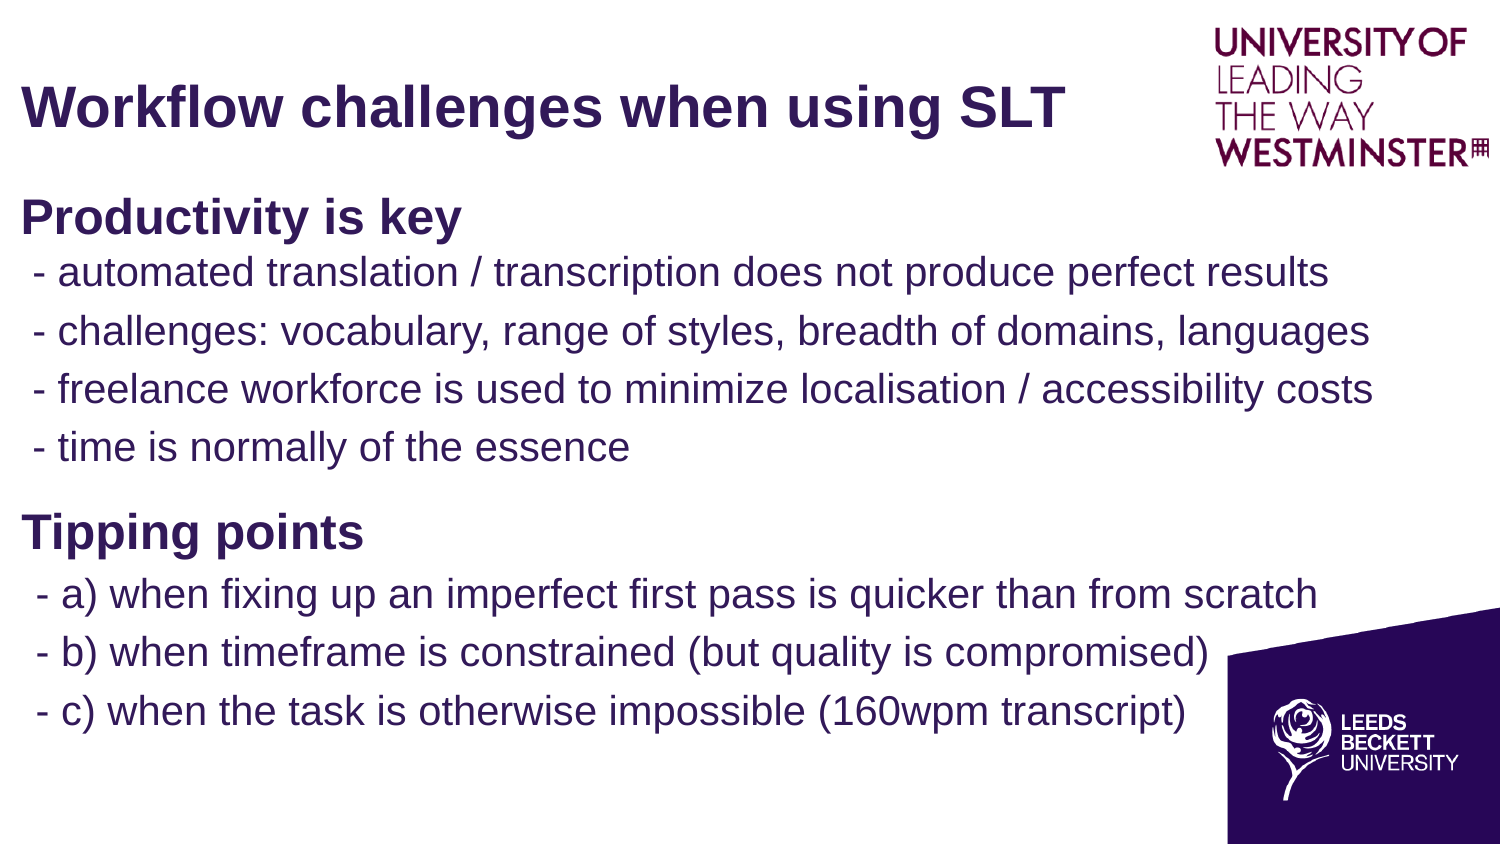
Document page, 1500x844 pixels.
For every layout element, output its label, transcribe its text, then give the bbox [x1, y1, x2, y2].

list - automated translation / transcription does not produce perfect results - challenges: vocabulary, range of styles, breadth of domains, languages - freelance workforce is used to minimize localisation / accessibility costs - time is normally of the essence [6, 237, 1459, 482]
picture [0, 0, 1500, 844]
list Productivity is key [5, 176, 1376, 239]
text_box Tipping points [6, 492, 1377, 555]
title Workflow challenges when using SLT [5, 33, 1191, 175]
text_box - a) when fixing up an imperfect first pass is quicker than from scratch - b) when timeframe is constrained (but quality is compromised) - c) when the task is otherwise impossible (160wpm transcript) [9, 559, 1380, 777]
